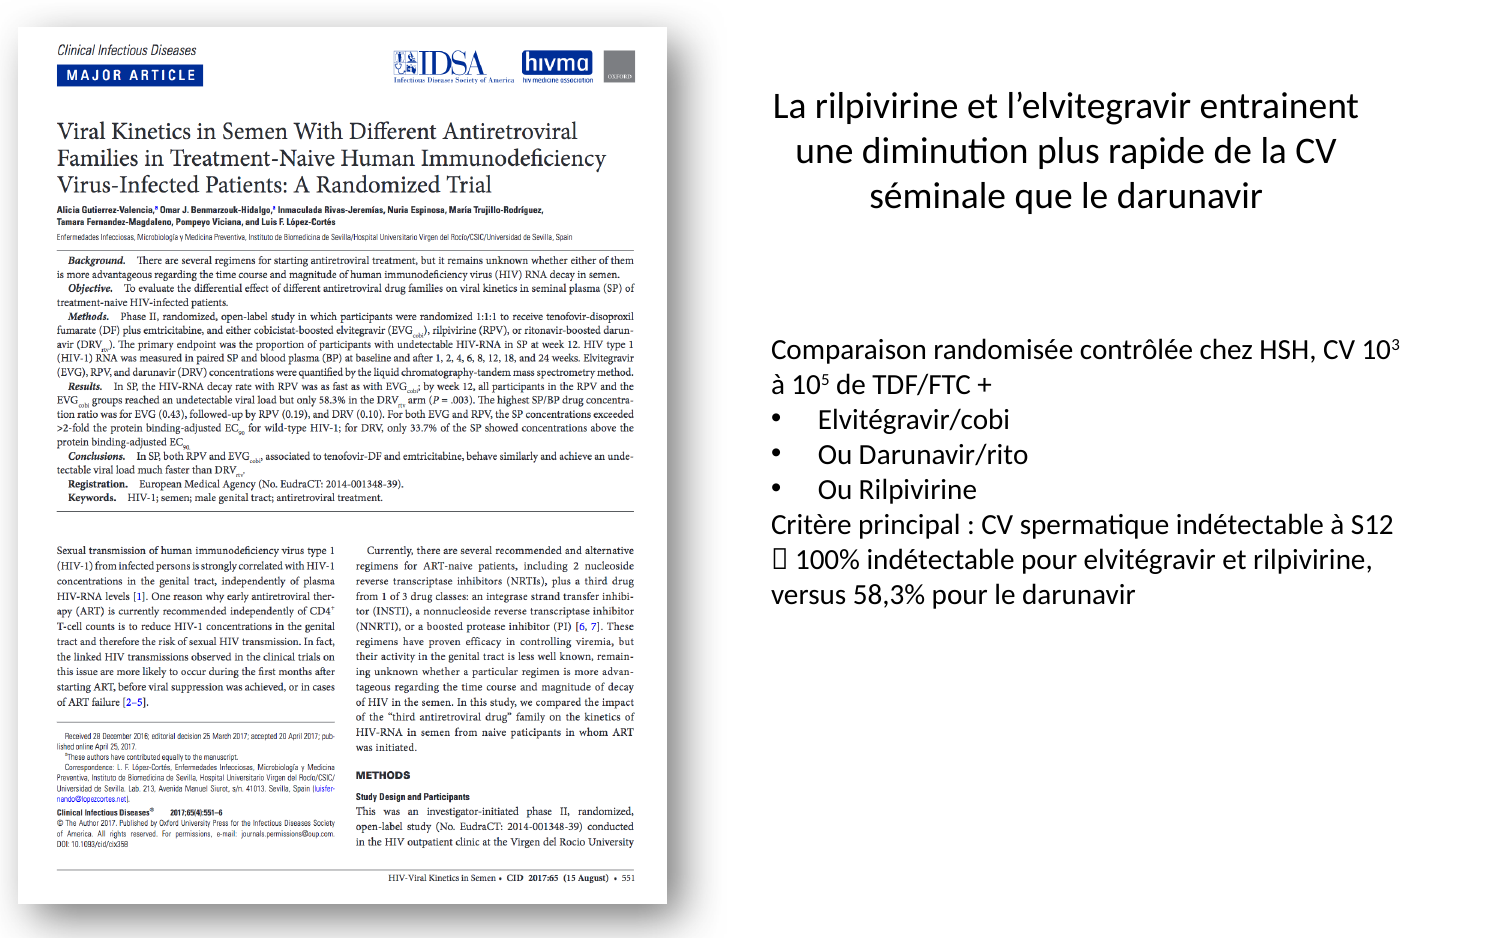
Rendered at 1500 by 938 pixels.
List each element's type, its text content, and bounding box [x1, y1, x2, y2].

picture [18, 27, 667, 904]
text_box La rilpivirine et l’elvitegravir entrainent une diminution plus rapide de la CV séminale que le darunavir [756, 73, 1377, 224]
text_box Comparaison randomisée contrôlée chez HSH, CV 103 à 105 de TDF/FTC + Elvitégravir/cobi Ou Darunavir/rito Ou Rilpivirine Critère principal : CV spermatique indétectable à S12  100% indétectable pour elvitégravir et rilpivirine, versus 58,3% pour le darunavir [756, 323, 1429, 618]
